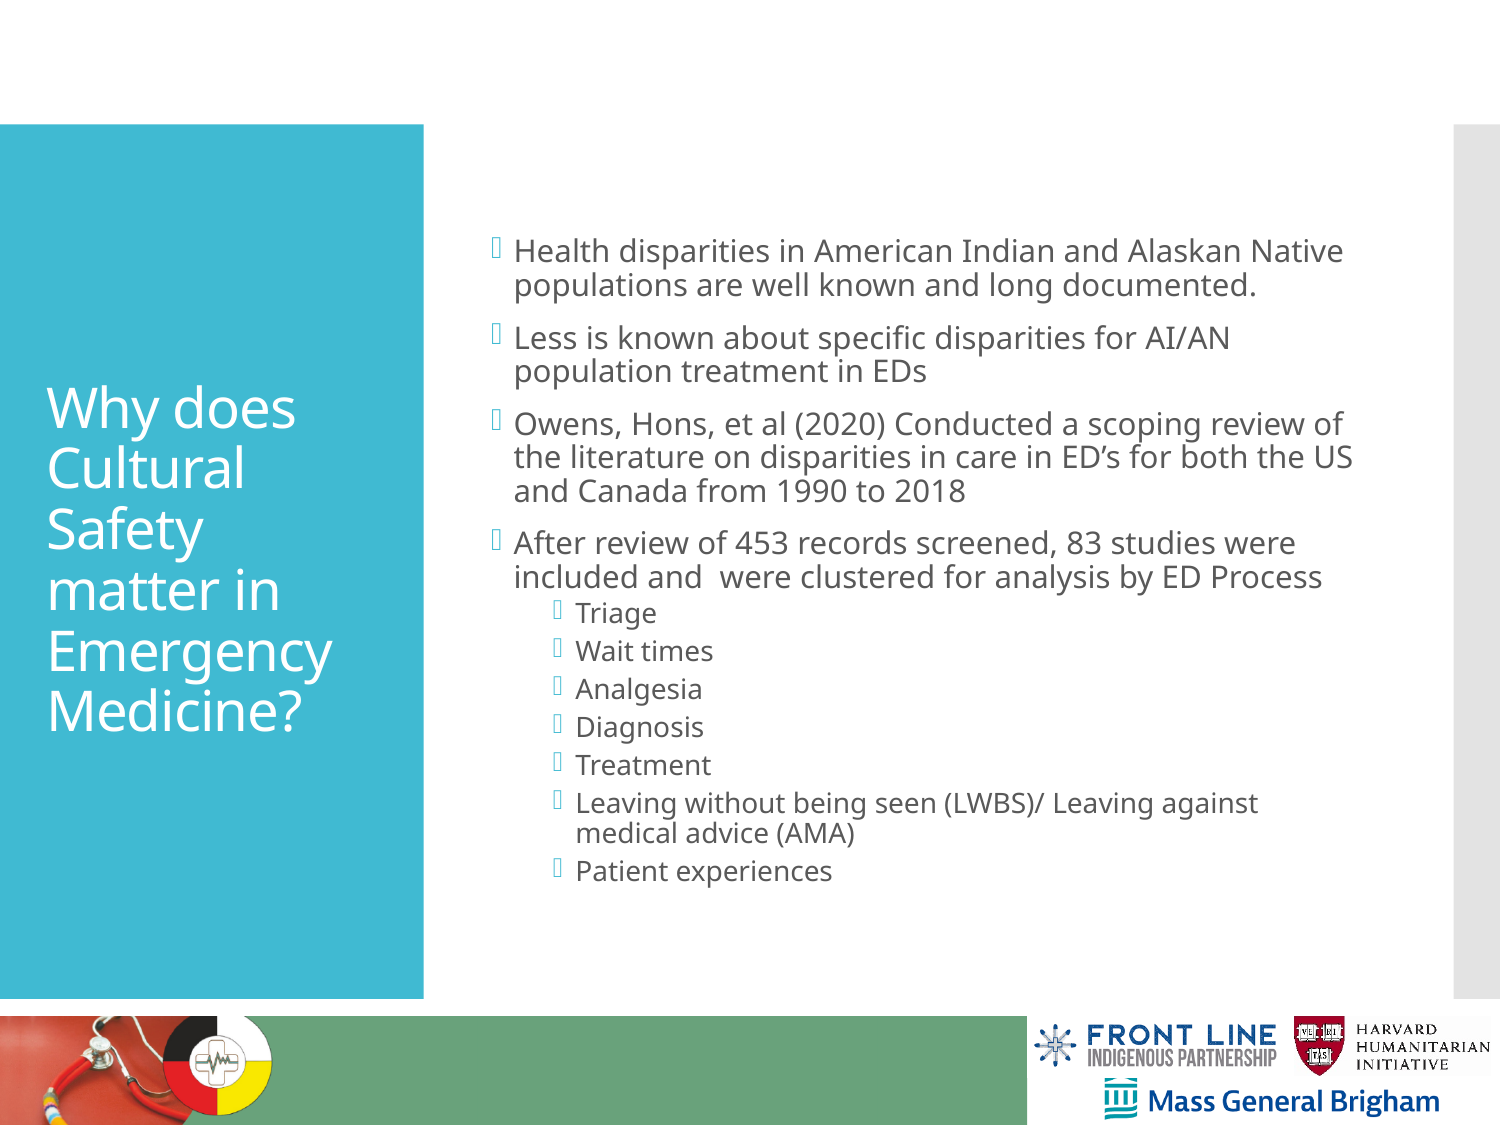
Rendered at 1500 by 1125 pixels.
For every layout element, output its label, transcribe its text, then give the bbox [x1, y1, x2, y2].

list Health disparities in American Indian and Alaskan Native populations are well known and long documented. Less is known about specific disparities for AI/AN population treatment in EDs Owens, Hons, et al (2020) Conducted a scoping review of the literature on disparities in care in ED’s for both the US and Canada from 1990 to 2018 After review of 453 records screened, 83 studies were included and were clustered for analysis by ED Process Triage Wait times Analgesia Diagnosis Treatment Leaving without being seen (LWBS)/ Leaving against medical advice (AMA) Patient experiences [476, 141, 1376, 982]
picture [0, 1011, 1491, 1125]
title Why does Cultural Safety matter in Emergency Medicine? [31, 184, 394, 940]
